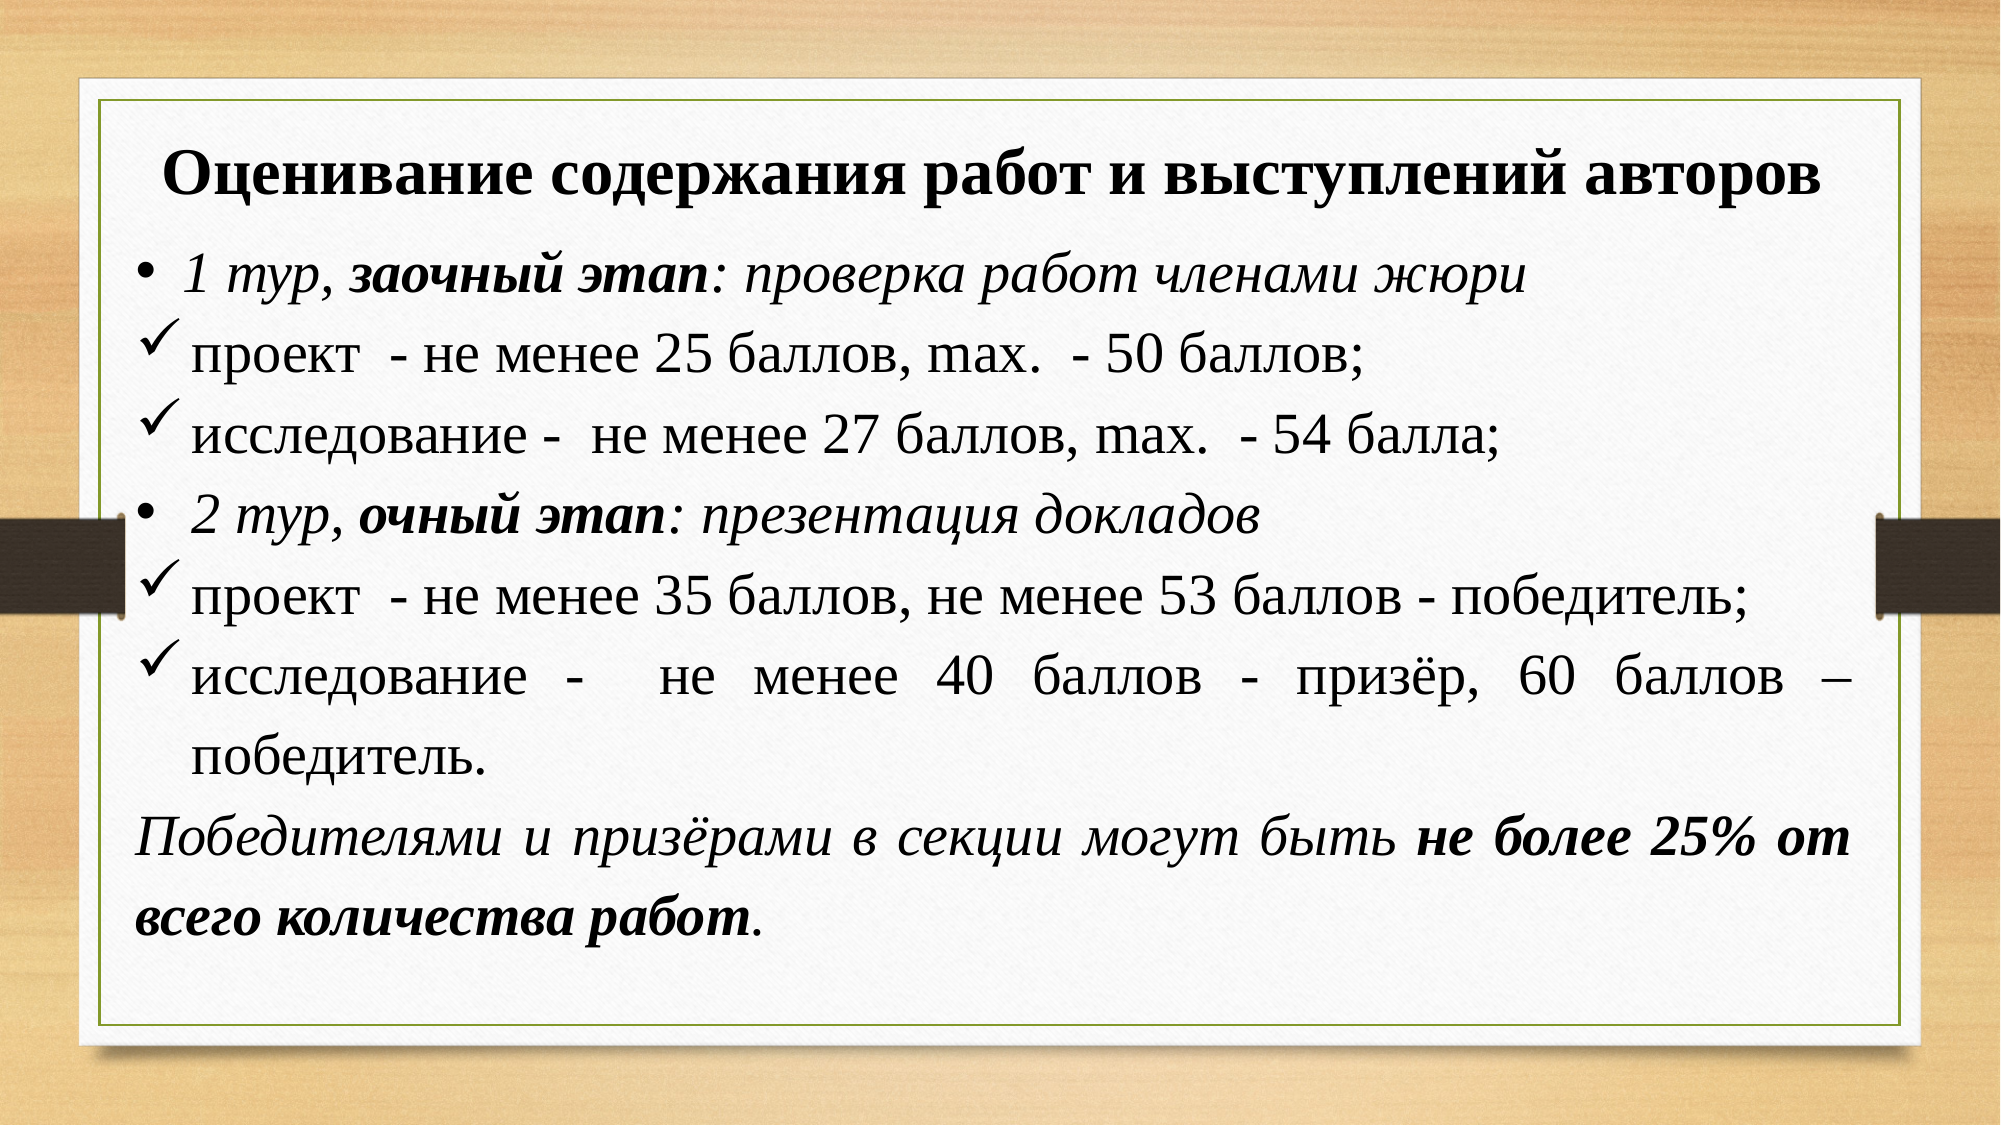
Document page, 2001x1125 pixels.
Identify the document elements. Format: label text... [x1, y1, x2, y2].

text_box 1 тур, заочный этап: проверка работ членами жюри проект - не менее 25 баллов, max. - 50 баллов; исследование - не менее 27 баллов, max. - 54 балла; 2 тур, очный этап: презентация докладов проект - не менее 35 баллов, не менее 53 баллов - победитель; исследование - не менее 40 баллов - призёр, 60 баллов – победитель. Победителями и призёрами в секции могут быть не более 25% от всего количества работ. [120, 216, 1868, 1036]
text_box Оценивание содержания работ и выступлений авторов [105, 120, 1881, 215]
picture [0, 0, 2001, 1125]
